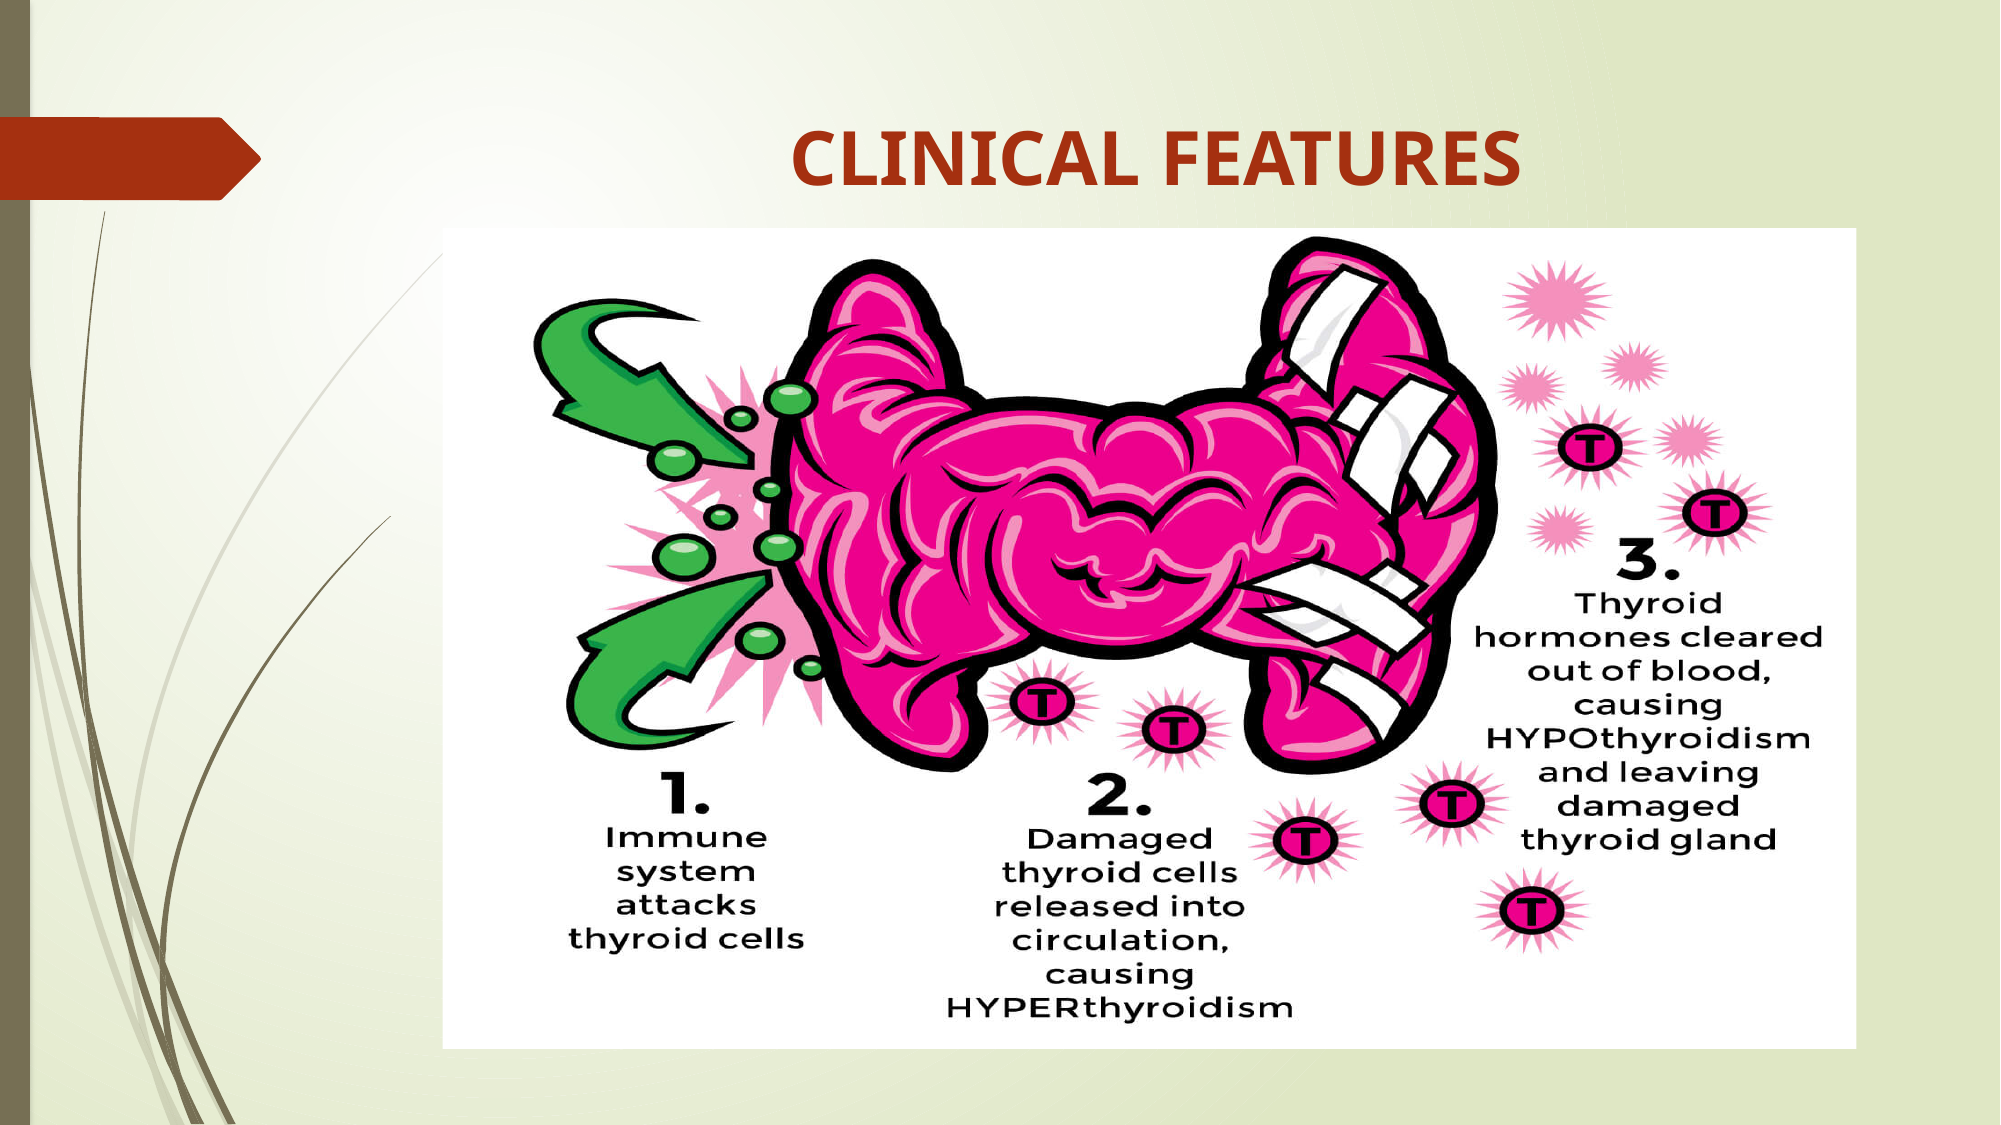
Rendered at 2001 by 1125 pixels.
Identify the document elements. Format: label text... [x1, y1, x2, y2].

picture [442, 228, 1857, 1049]
title CLINICAL FEATURES [425, 102, 1888, 313]
